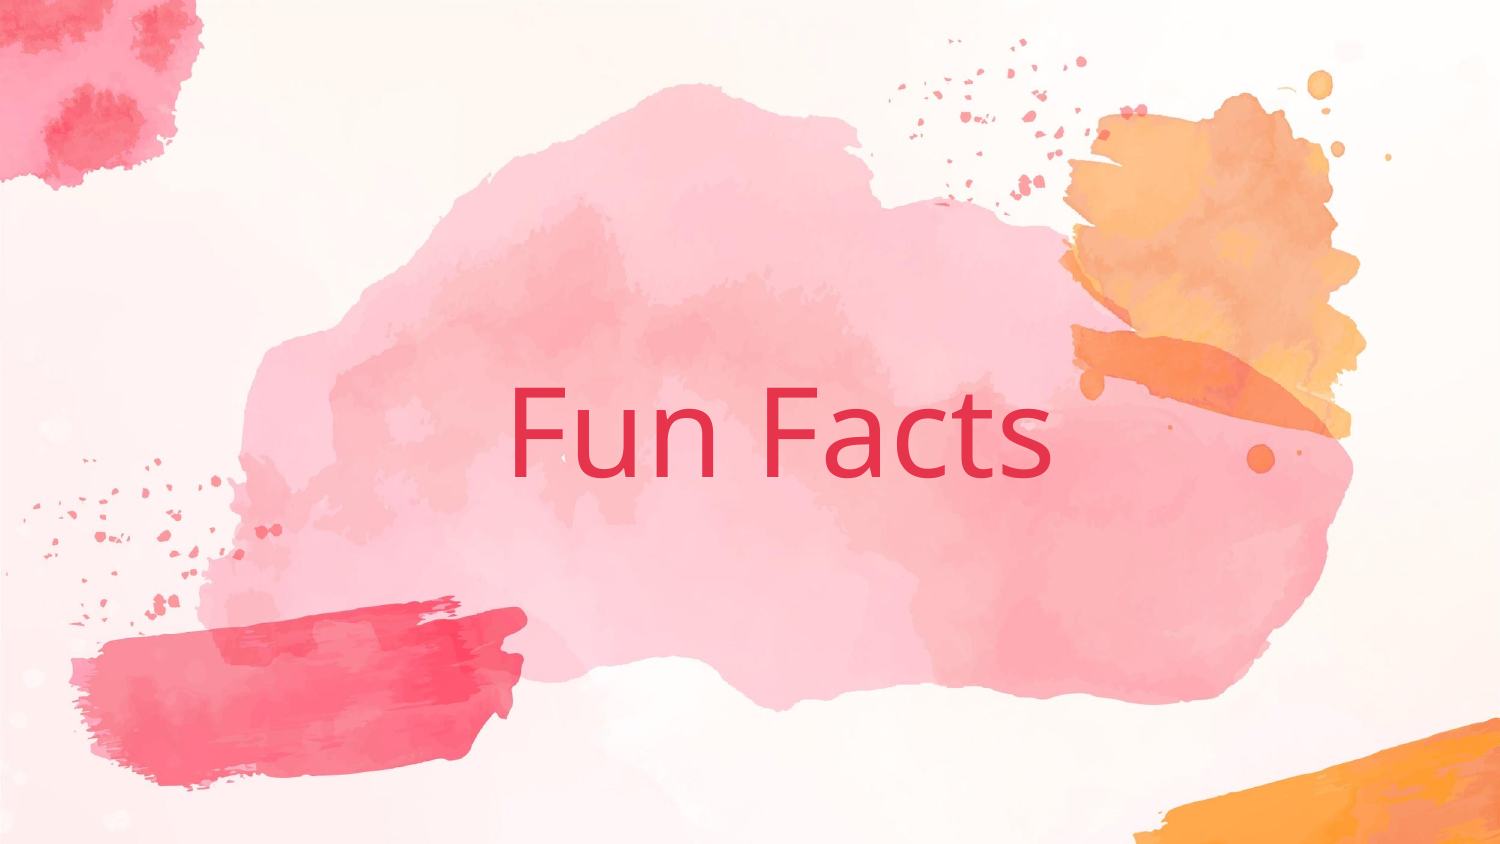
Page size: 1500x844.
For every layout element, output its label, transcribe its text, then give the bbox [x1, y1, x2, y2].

picture [0, 0, 1500, 844]
title Fun Facts [25, 279, 1500, 576]
